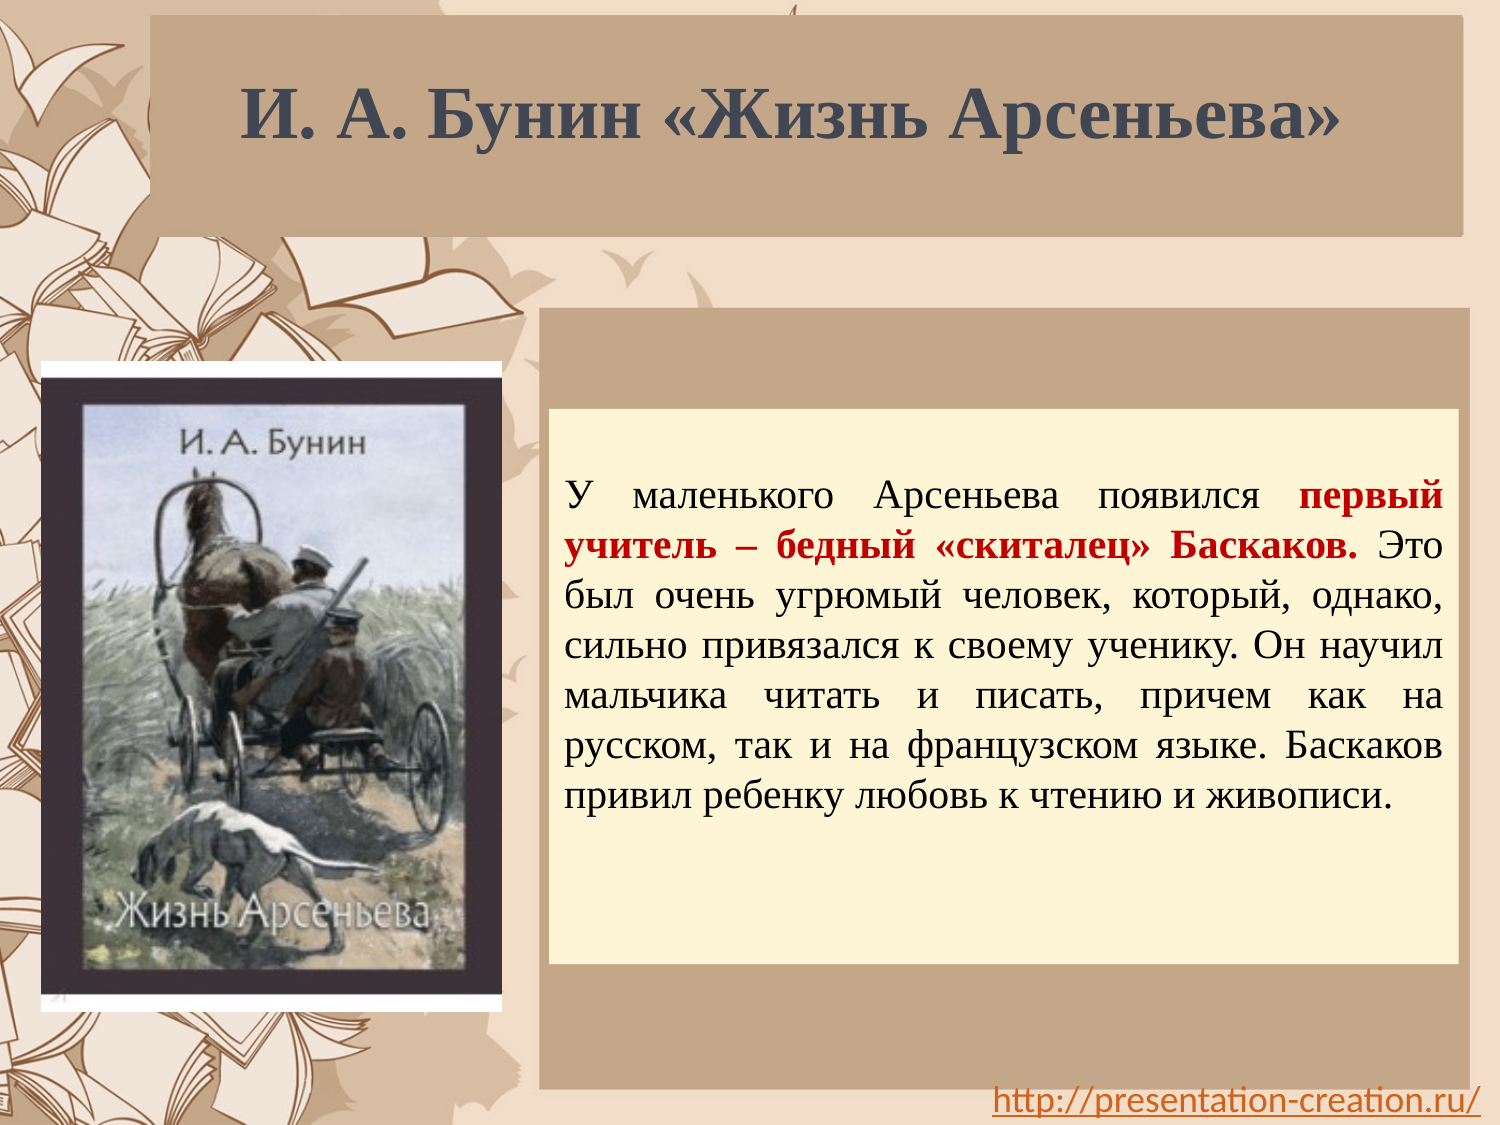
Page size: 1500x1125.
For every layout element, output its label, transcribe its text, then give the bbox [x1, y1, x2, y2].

list У маленького Арсеньева появился первый учитель – бедный «скиталец» Баскаков. Это был очень угрюмый человек, который, однако, сильно привязался к своему ученику. Он научил мальчика читать и писать, причем как на русском, так и на французском языке. Баскаков привил ребенку любовь к чтению и живописи. [549, 408, 1459, 965]
picture [0, 0, 1500, 1125]
title И. А. Бунин «Жизнь Арсеньева» [159, 45, 1425, 173]
